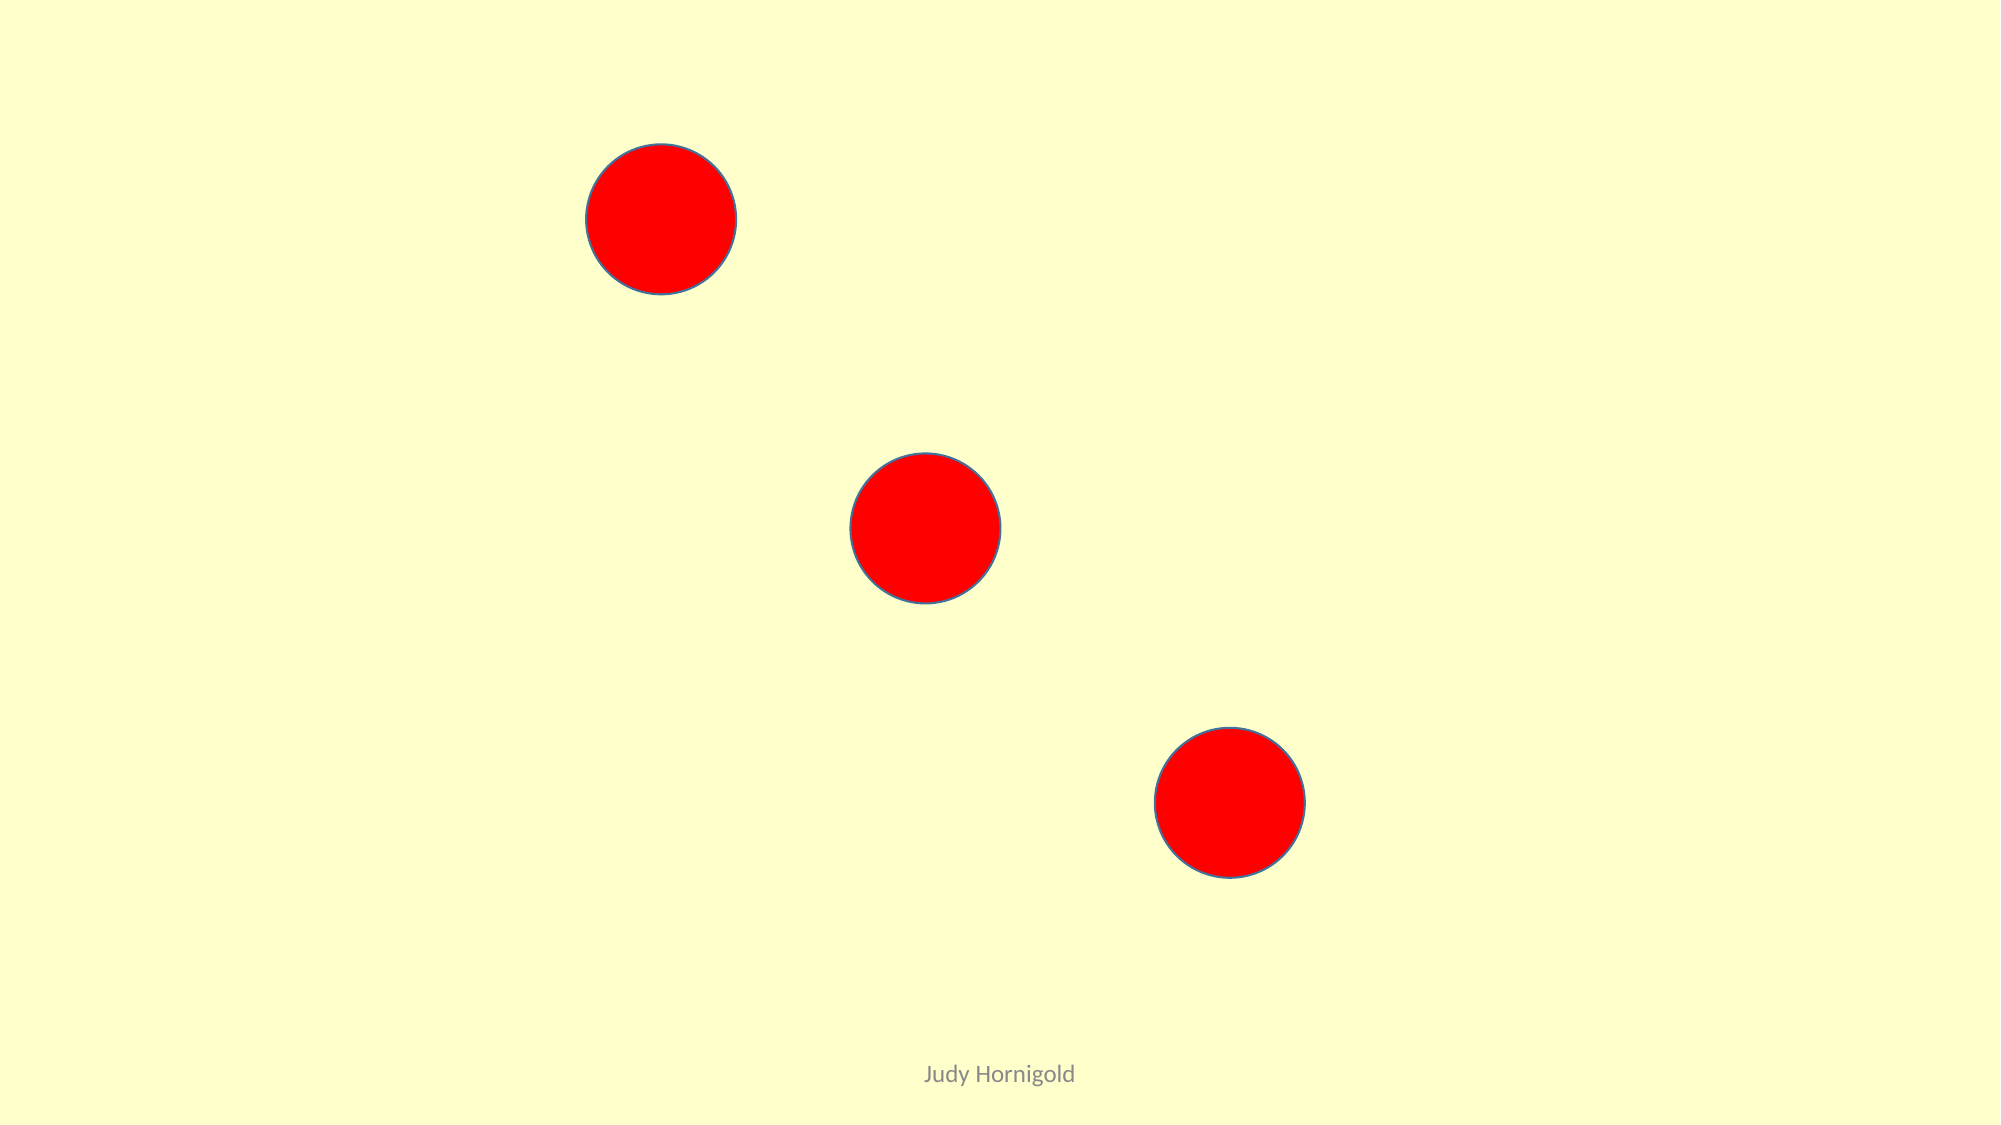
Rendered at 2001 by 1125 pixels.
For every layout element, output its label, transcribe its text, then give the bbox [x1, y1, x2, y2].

text_box [850, 453, 1001, 604]
text_box [586, 144, 737, 295]
text_box [1154, 727, 1305, 878]
footer Judy Hornigold [662, 1042, 1338, 1103]
